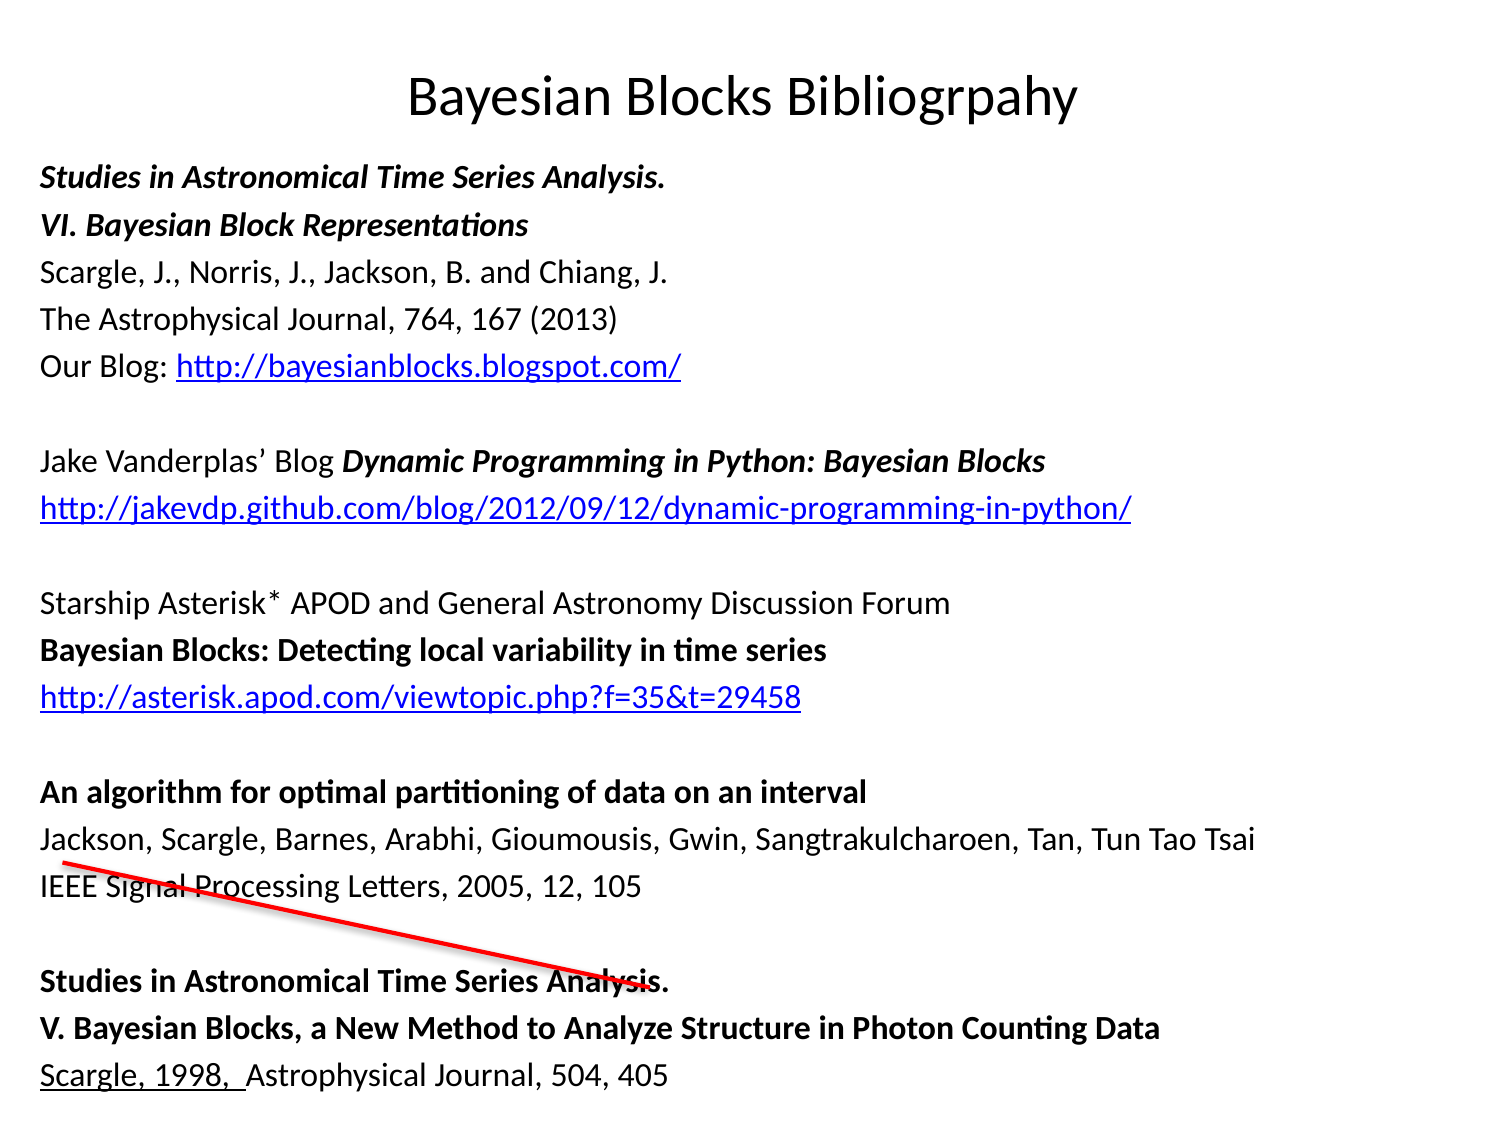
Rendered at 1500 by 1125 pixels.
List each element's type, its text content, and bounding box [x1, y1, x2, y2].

list Bayesian Blocks Bibliogrpahy Studies in Astronomical Time Series Analysis. VI. Bayesian Block Representations Scargle, J., Norris, J., Jackson, B. and Chiang, J. The Astrophysical Journal, 764, 167 (2013) Our Blog: http://bayesianblocks.blogspot.com/ Jake Vanderplas’ Blog Dynamic Programming in Python: Bayesian Blocks http://jakevdp.github.com/blog/2012/09/12/dynamic-programming-in-python/ Starship Asterisk* APOD and General Astronomy Discussion Forum Bayesian Blocks: Detecting local variability in time series http://asterisk.apod.com/viewtopic.php?f=35&t=29458 An algorithm for optimal partitioning of data on an interval Jackson, Scargle, Barnes, Arabhi, Gioumousis, Gwin, Sangtrakulcharoen, Tan, Tun Tao Tsai IEEE Signal Processing Letters, 2005, 12, 105 Studies in Astronomical Time Series Analysis. V. Bayesian Blocks, a New Method to Analyze Structure in Photon Counting Data Scargle, 1998, Astrophysical Journal, 504, 405 [24, 50, 1463, 1125]
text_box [62, 862, 651, 988]
